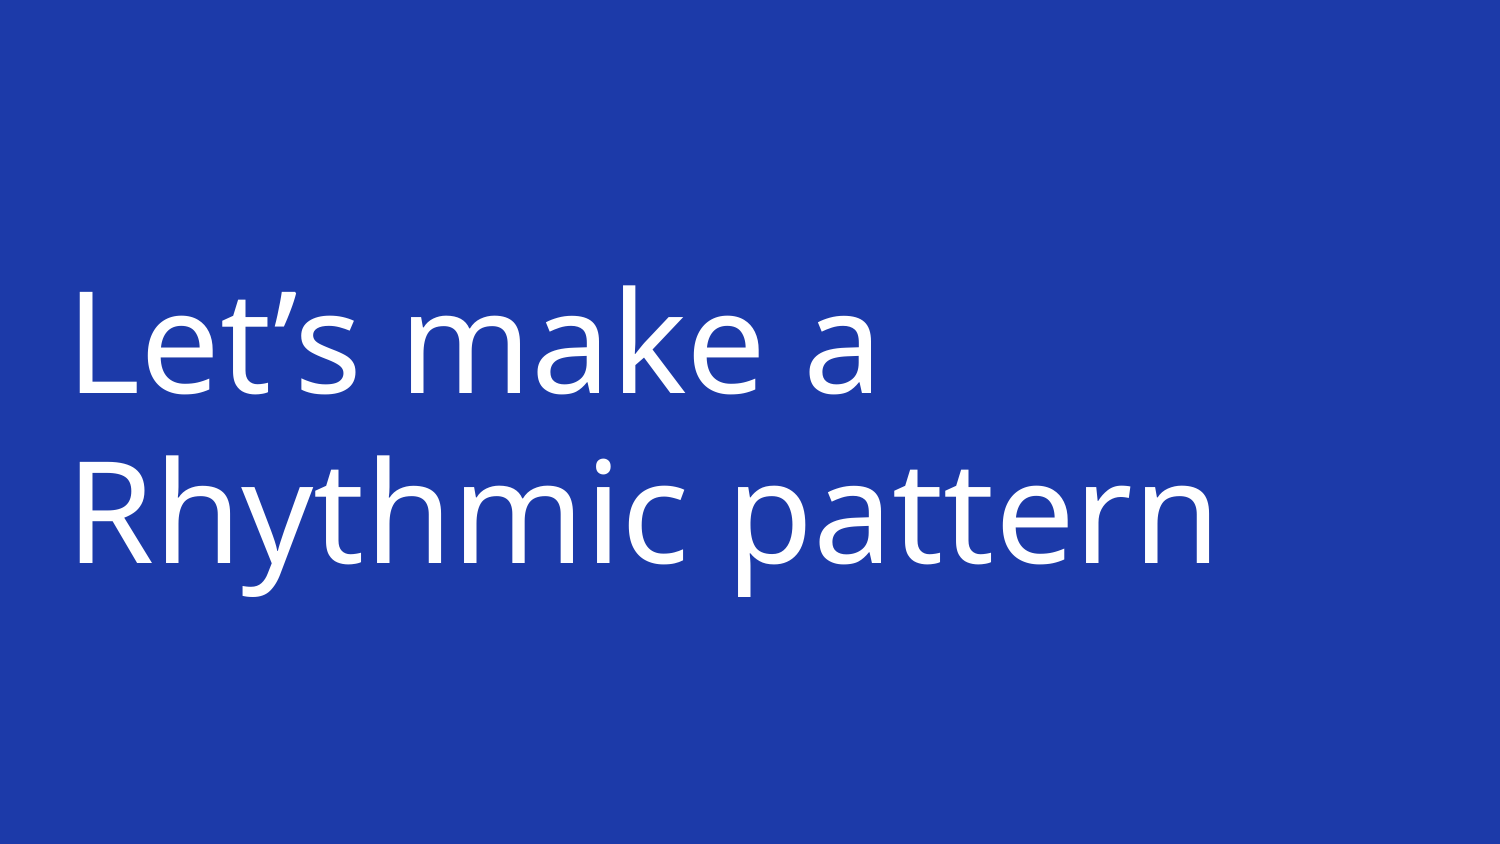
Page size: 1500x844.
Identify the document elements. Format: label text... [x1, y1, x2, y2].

title Let’s make a Rhythmic pattern [51, 221, 1383, 623]
